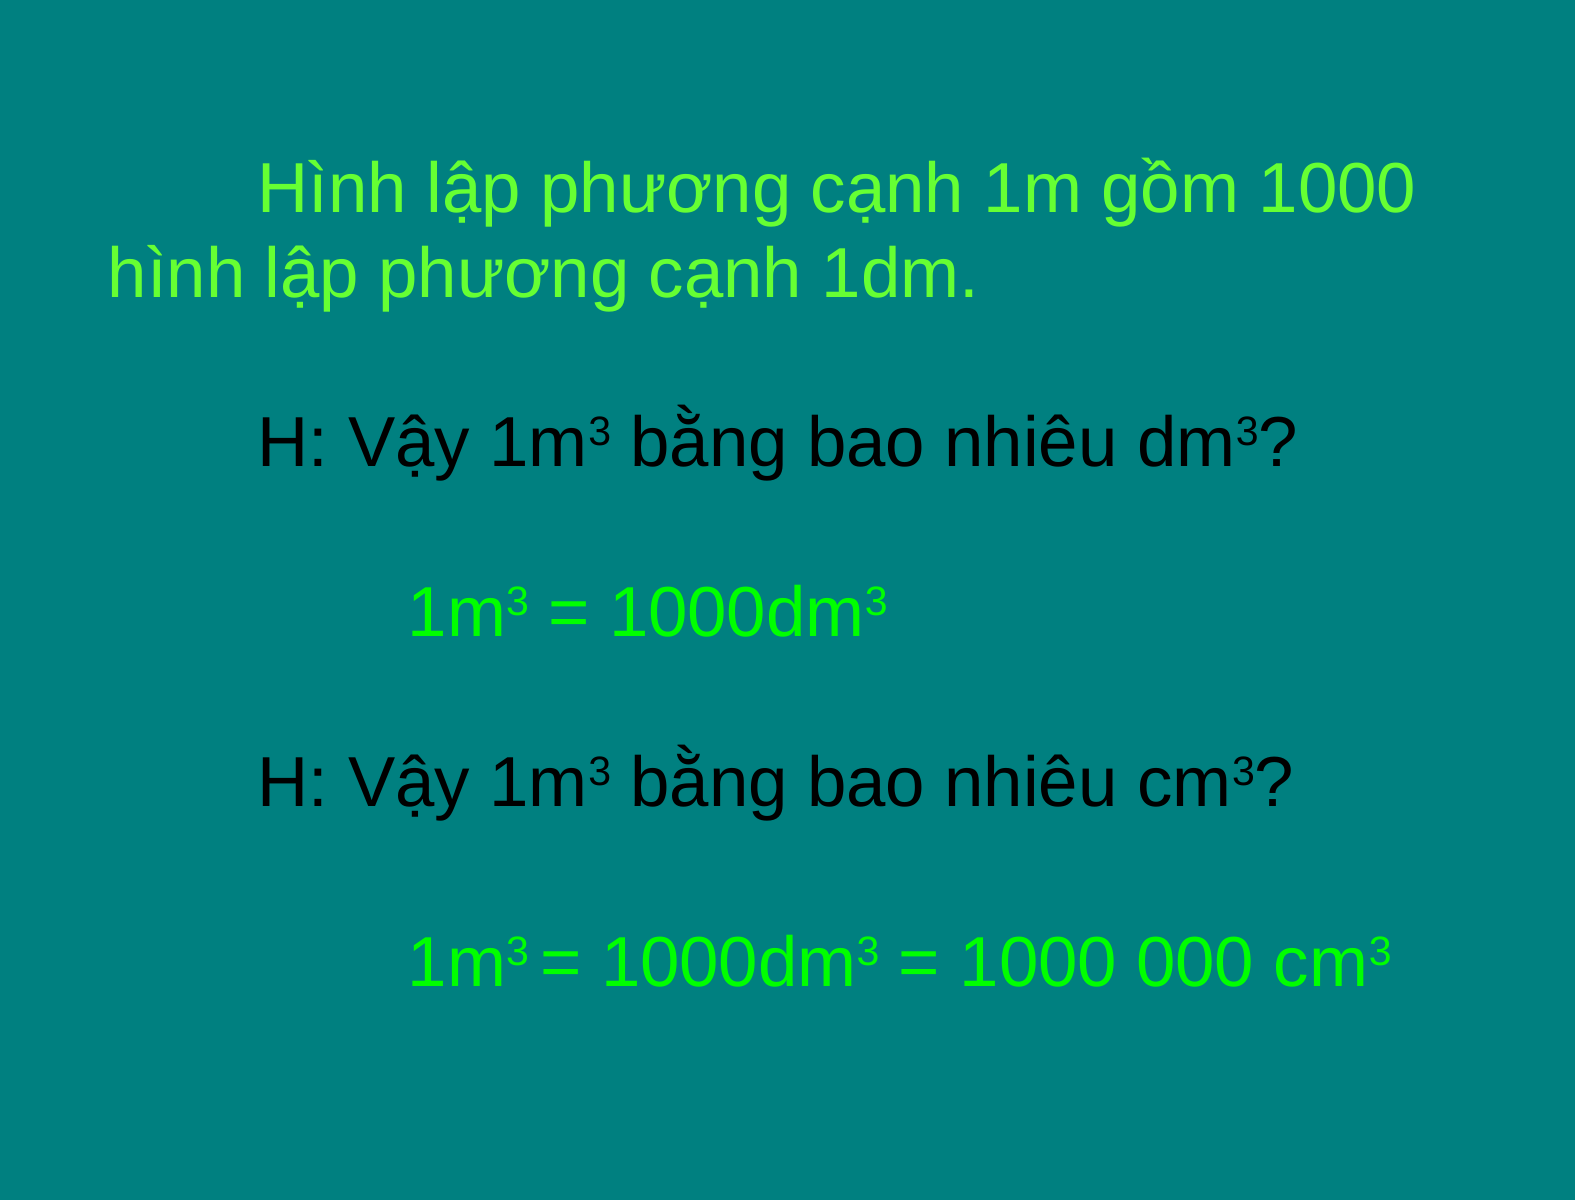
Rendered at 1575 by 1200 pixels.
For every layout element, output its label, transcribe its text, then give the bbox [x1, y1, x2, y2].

text_box Hình lập phương cạnh 1m gồm 1000 hình lập phương cạnh 1dm. H: Vậy 1m3 bằng bao nhiêu dm3? 1m3 = 1000dm3 H: Vậy 1m3 bằng bao nhiêu cm3? 1m3 = 1000dm3 = 1000 000 cm3 [91, 133, 1575, 1009]
